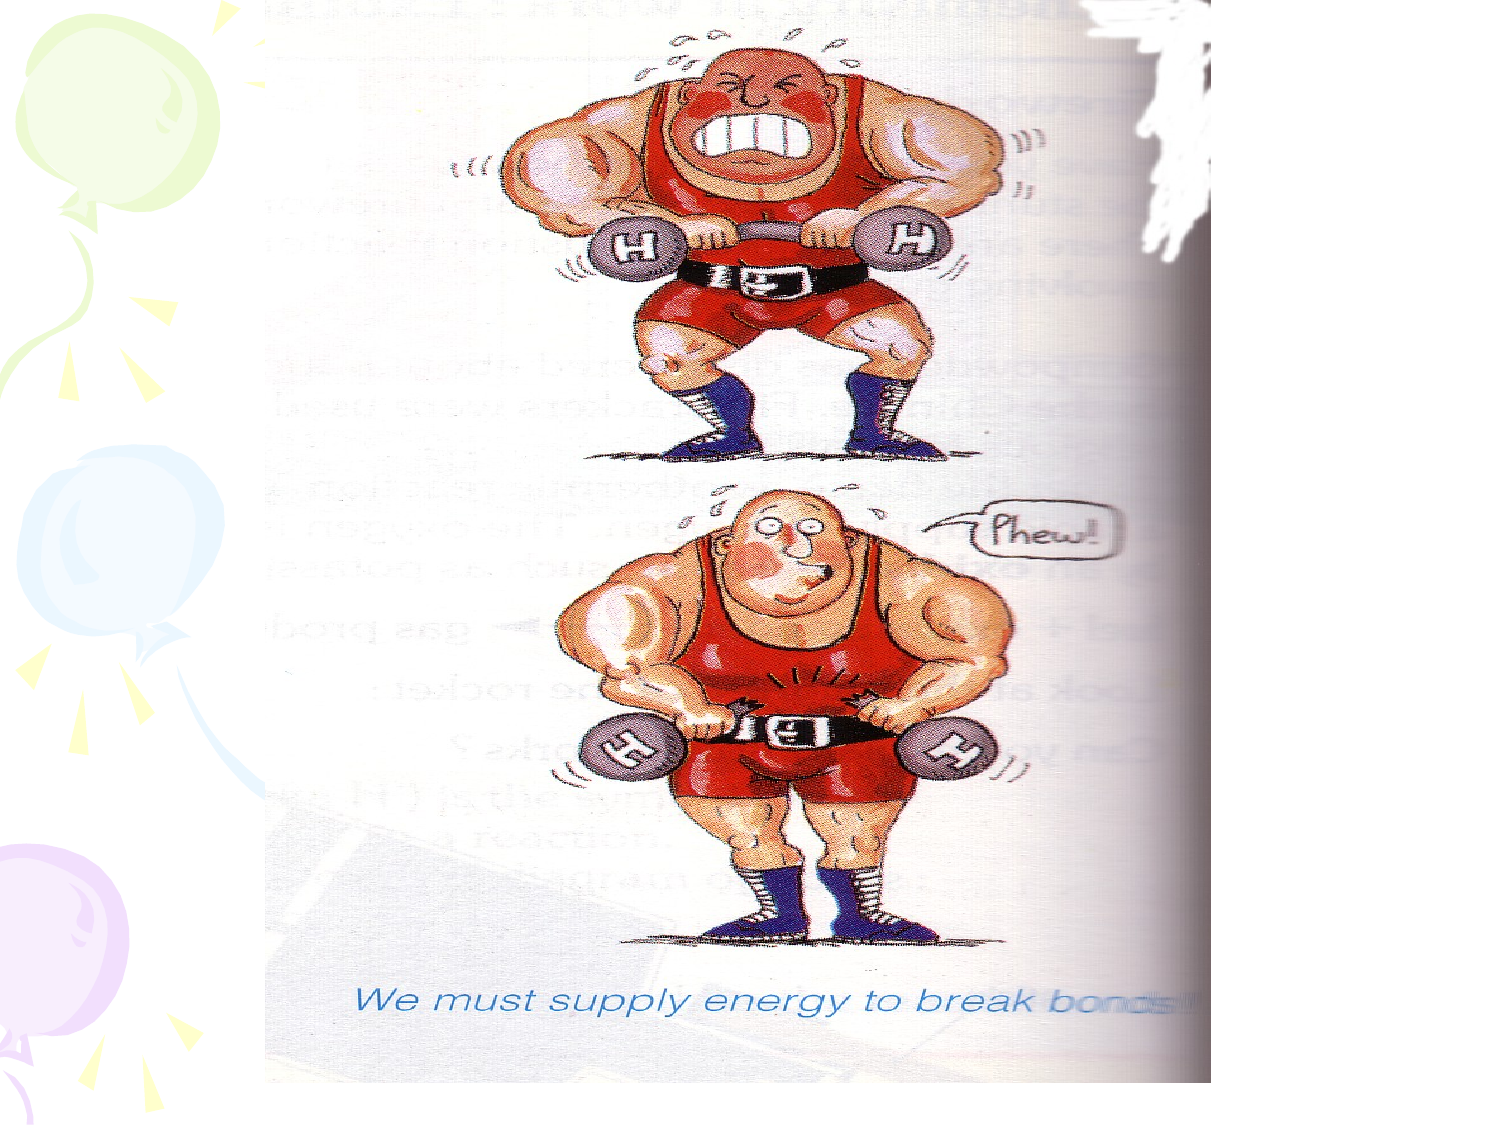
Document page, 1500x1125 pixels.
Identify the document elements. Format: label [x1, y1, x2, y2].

list [265, 0, 1211, 1083]
